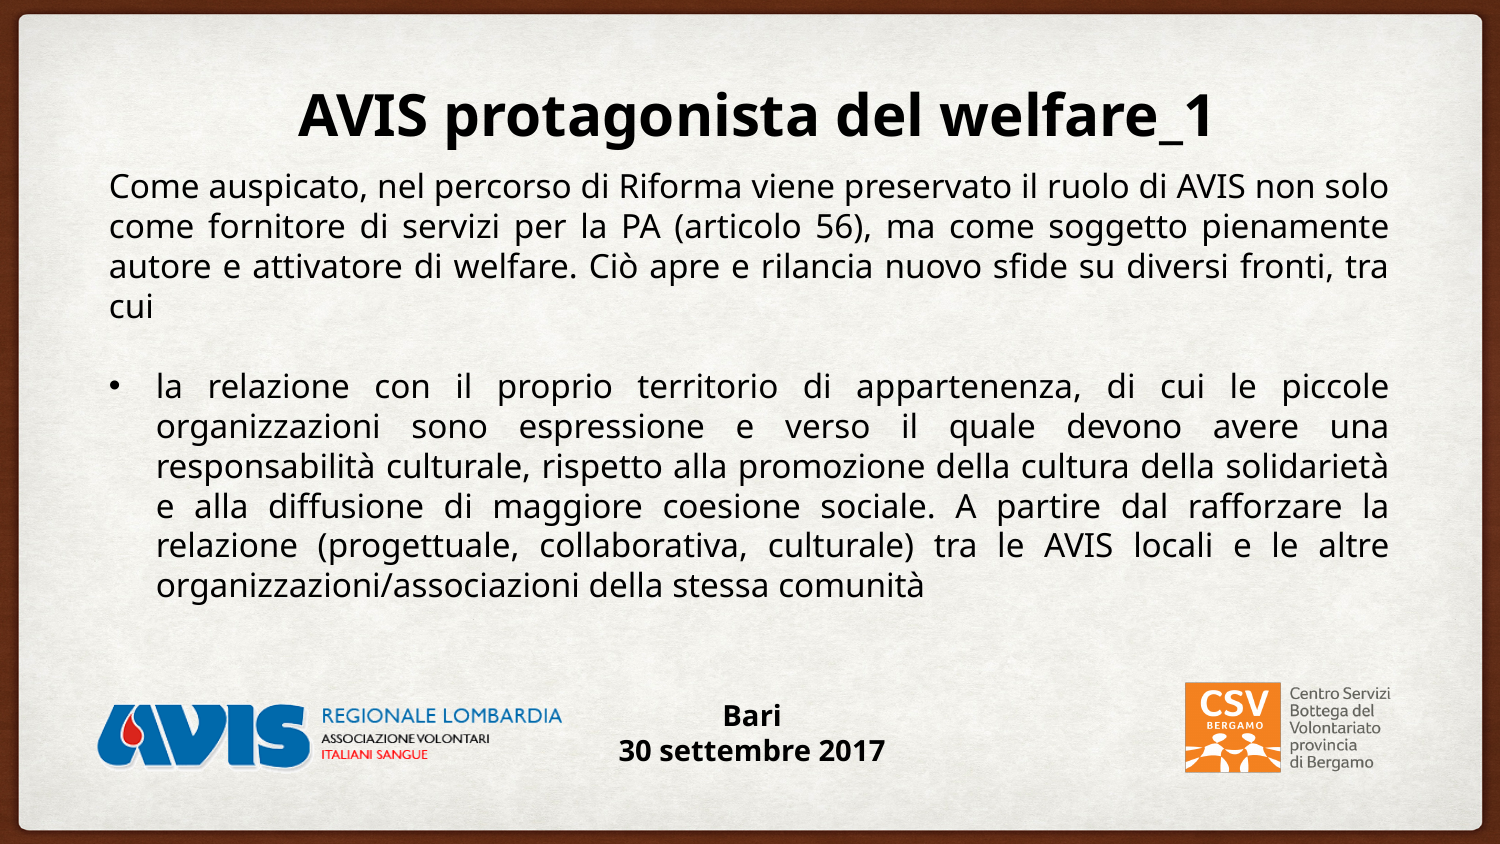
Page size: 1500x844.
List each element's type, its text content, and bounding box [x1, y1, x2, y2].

text_box Bari 30 settembre 2017 [558, 689, 946, 775]
picture [0, 0, 1500, 844]
text_box AVIS protagonista del welfare_1 [84, 70, 1431, 156]
text_box Come auspicato, nel percorso di Riforma viene preservato il ruolo di AVIS non solo come fornitore di servizi per la PA (articolo 56), ma come soggetto pienamente autore e attivatore di welfare. Ciò apre e rilancia nuovo sfide su diversi fronti, tra cui la relazione con il proprio territorio di appartenenza, di cui le piccole organizzazioni sono espressione e verso il quale devono avere una responsabilità culturale, rispetto alla promozione della cultura della solidarietà e alla diffusione di maggiore coesione sociale. A partire dal rafforzare la relazione (progettuale, collaborativa, culturale) tra le AVIS locali e le altre organizzazioni/associazioni della stessa comunità [94, 157, 1407, 612]
